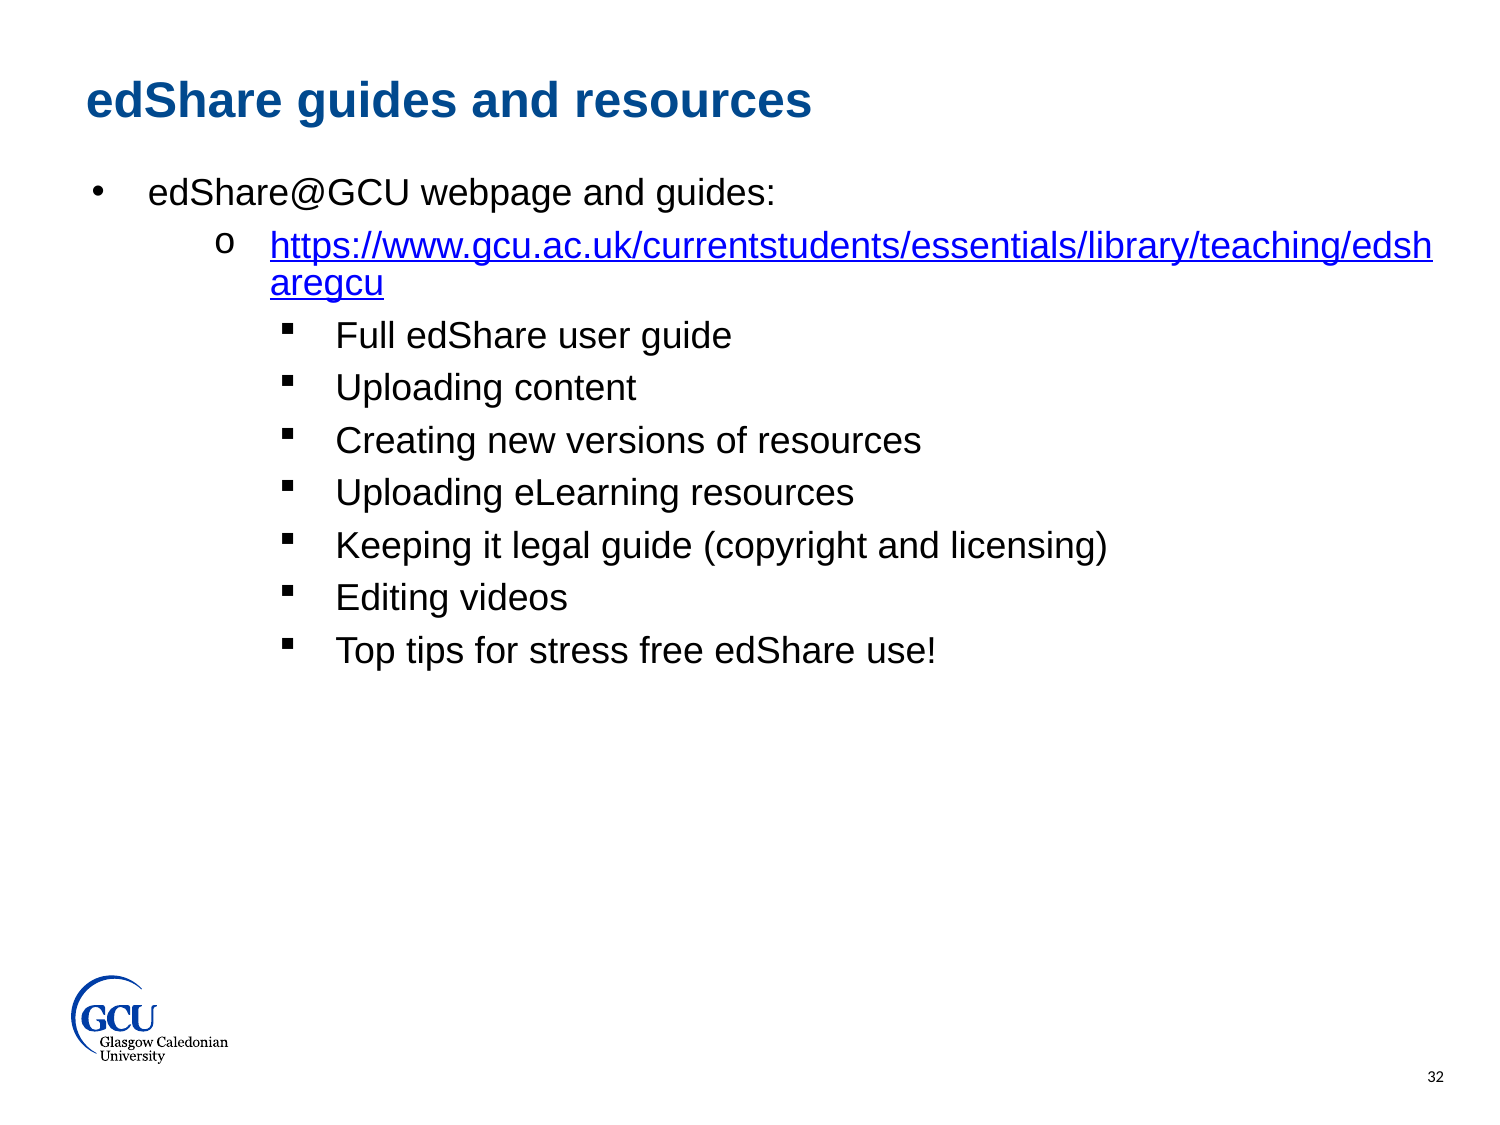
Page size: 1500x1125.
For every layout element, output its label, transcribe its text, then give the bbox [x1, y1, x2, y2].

list edShare guides and resources [70, 60, 1430, 137]
list edShare@GCU webpage and guides: https://www.gcu.ac.uk/currentstudents/essentials/library/teaching/edsharegcu Full edShare user guide Uploading content Creating new versions of resources Uploading eLearning resources Keeping it legal guide (copyright and licensing) Editing videos Top tips for stress free edShare use! [76, 160, 1459, 900]
